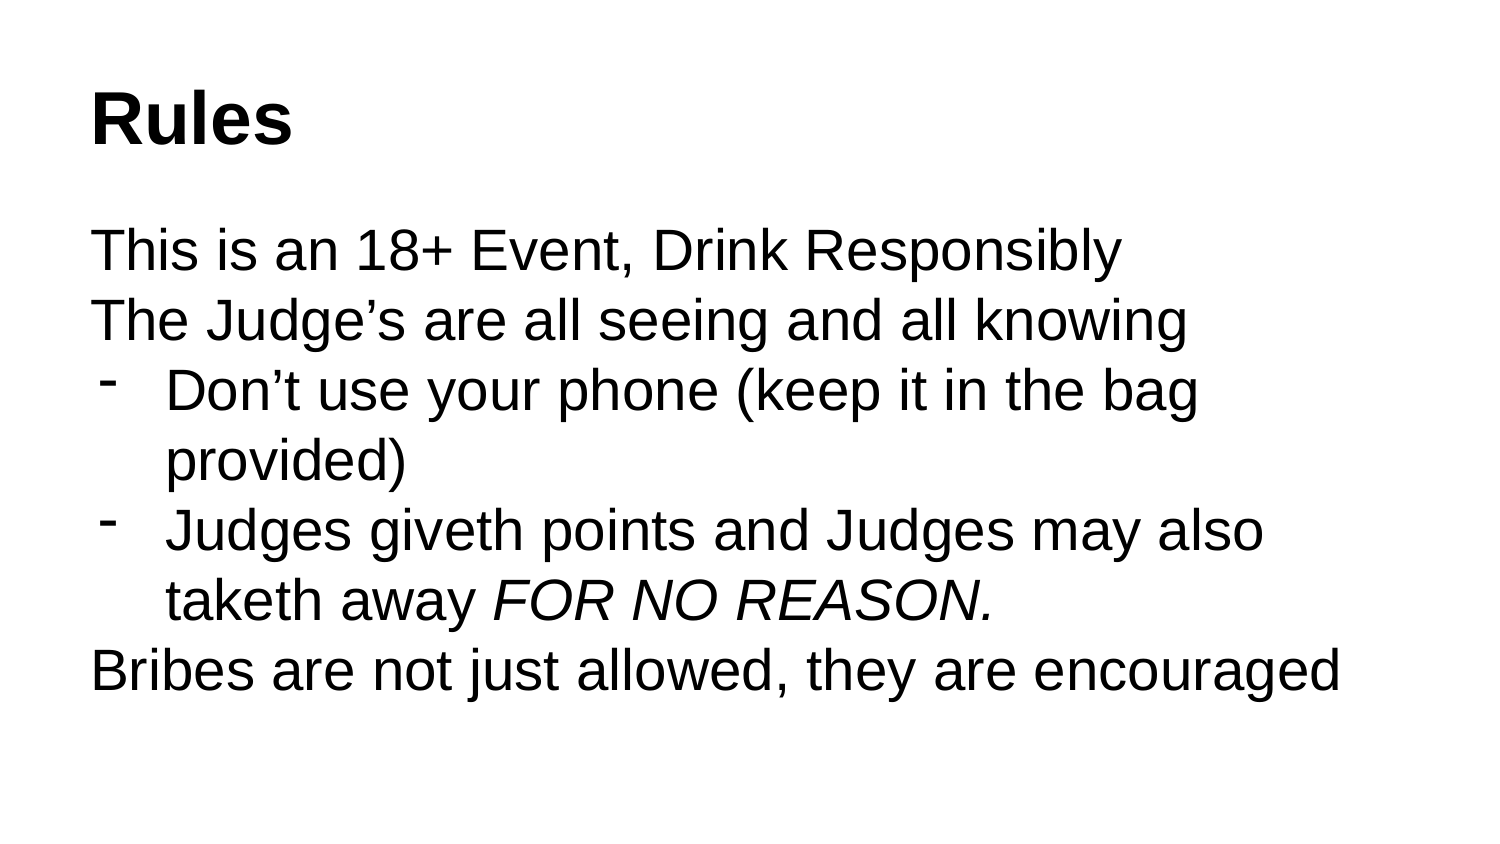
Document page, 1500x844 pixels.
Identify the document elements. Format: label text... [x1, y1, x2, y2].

list This is an 18+ Event, Drink Responsibly The Judge’s are all seeing and all knowing Don’t use your phone (keep it in the bag provided) Judges giveth points and Judges may also taketh away FOR NO REASON. Bribes are not just allowed, they are encouraged [75, 196, 1425, 808]
title Rules [75, 33, 1425, 175]
